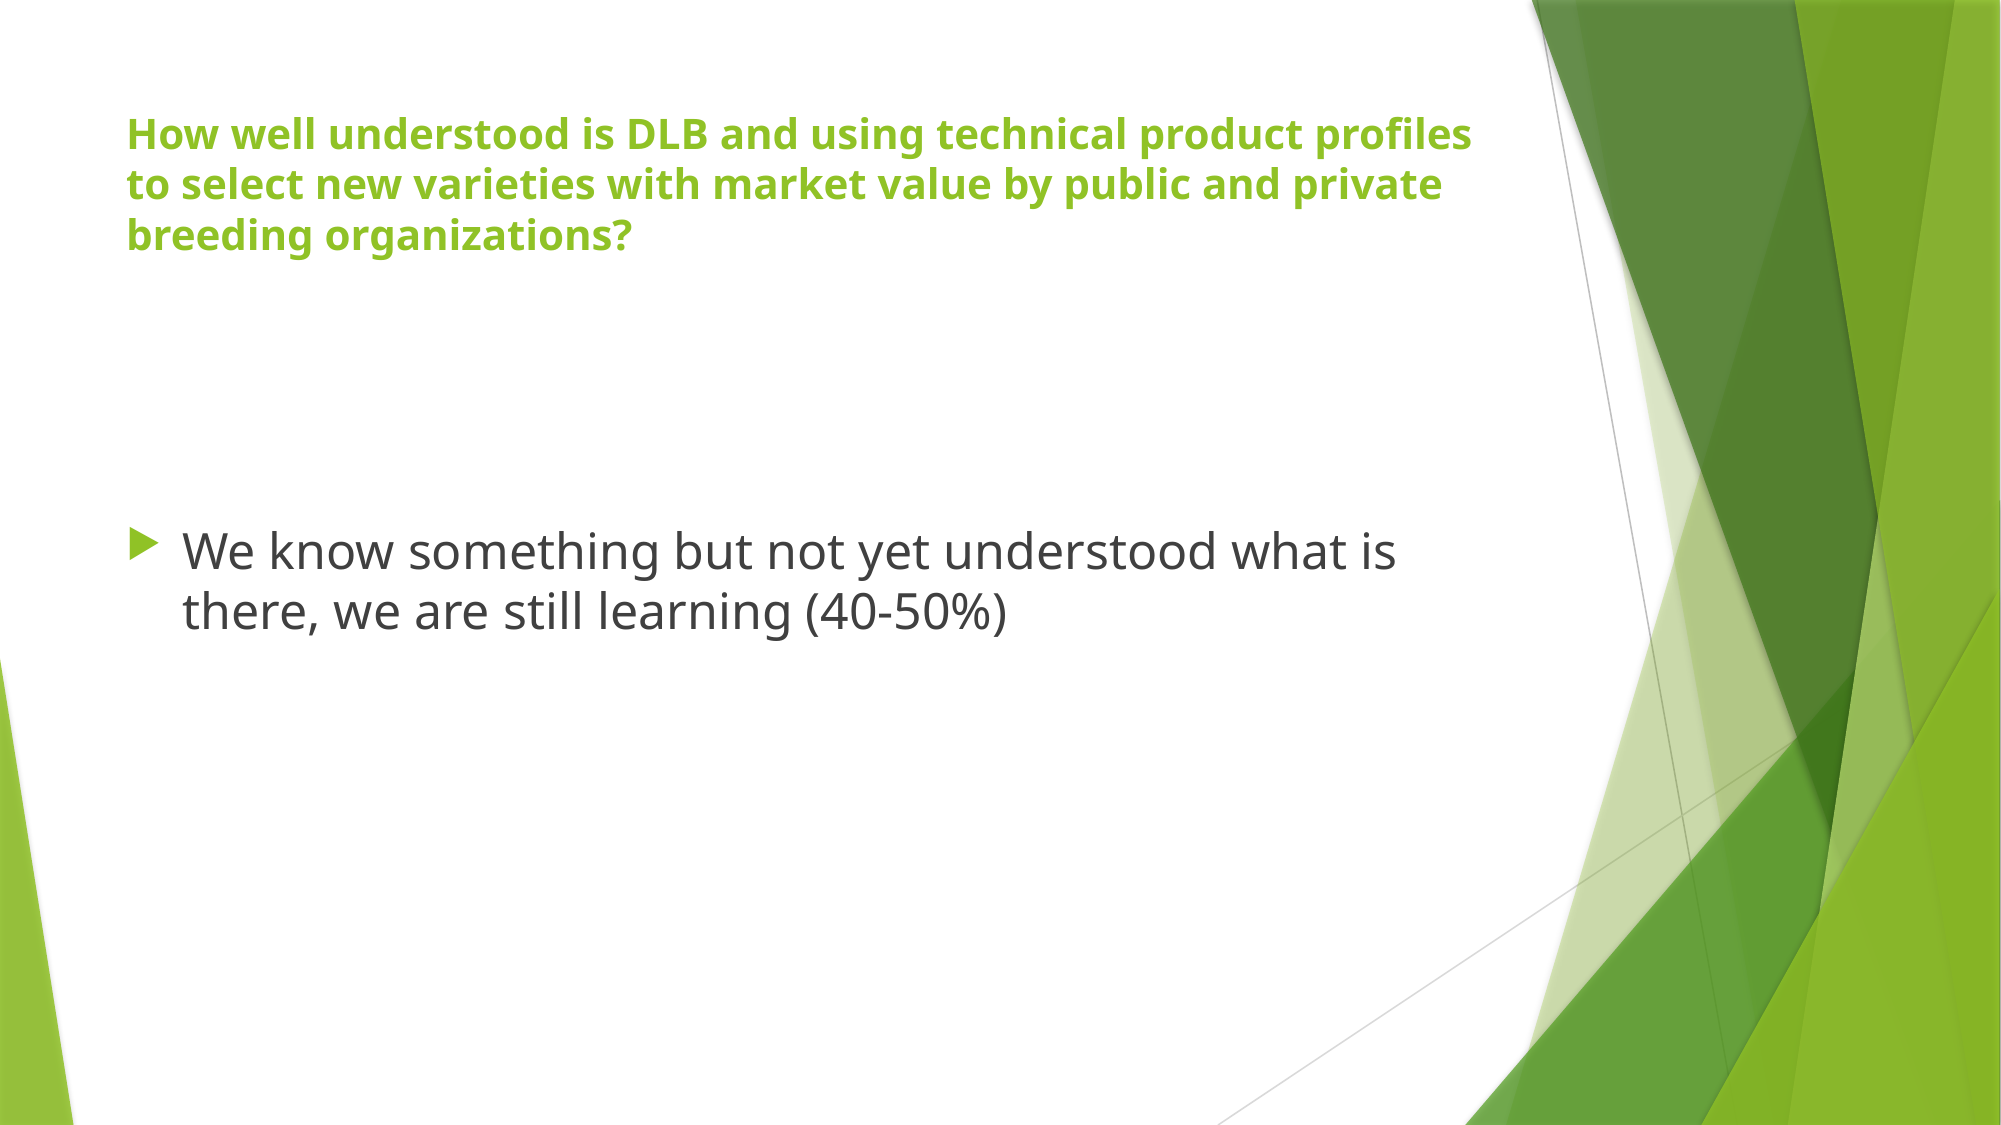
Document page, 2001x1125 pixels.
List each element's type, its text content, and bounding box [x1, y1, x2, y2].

list We know something but not yet understood what is there, we are still learning (40-50%) [111, 511, 1522, 992]
title How well understood is DLB and using technical product profiles to select new varieties with market value by public and private breeding organizations? [111, 99, 1522, 317]
